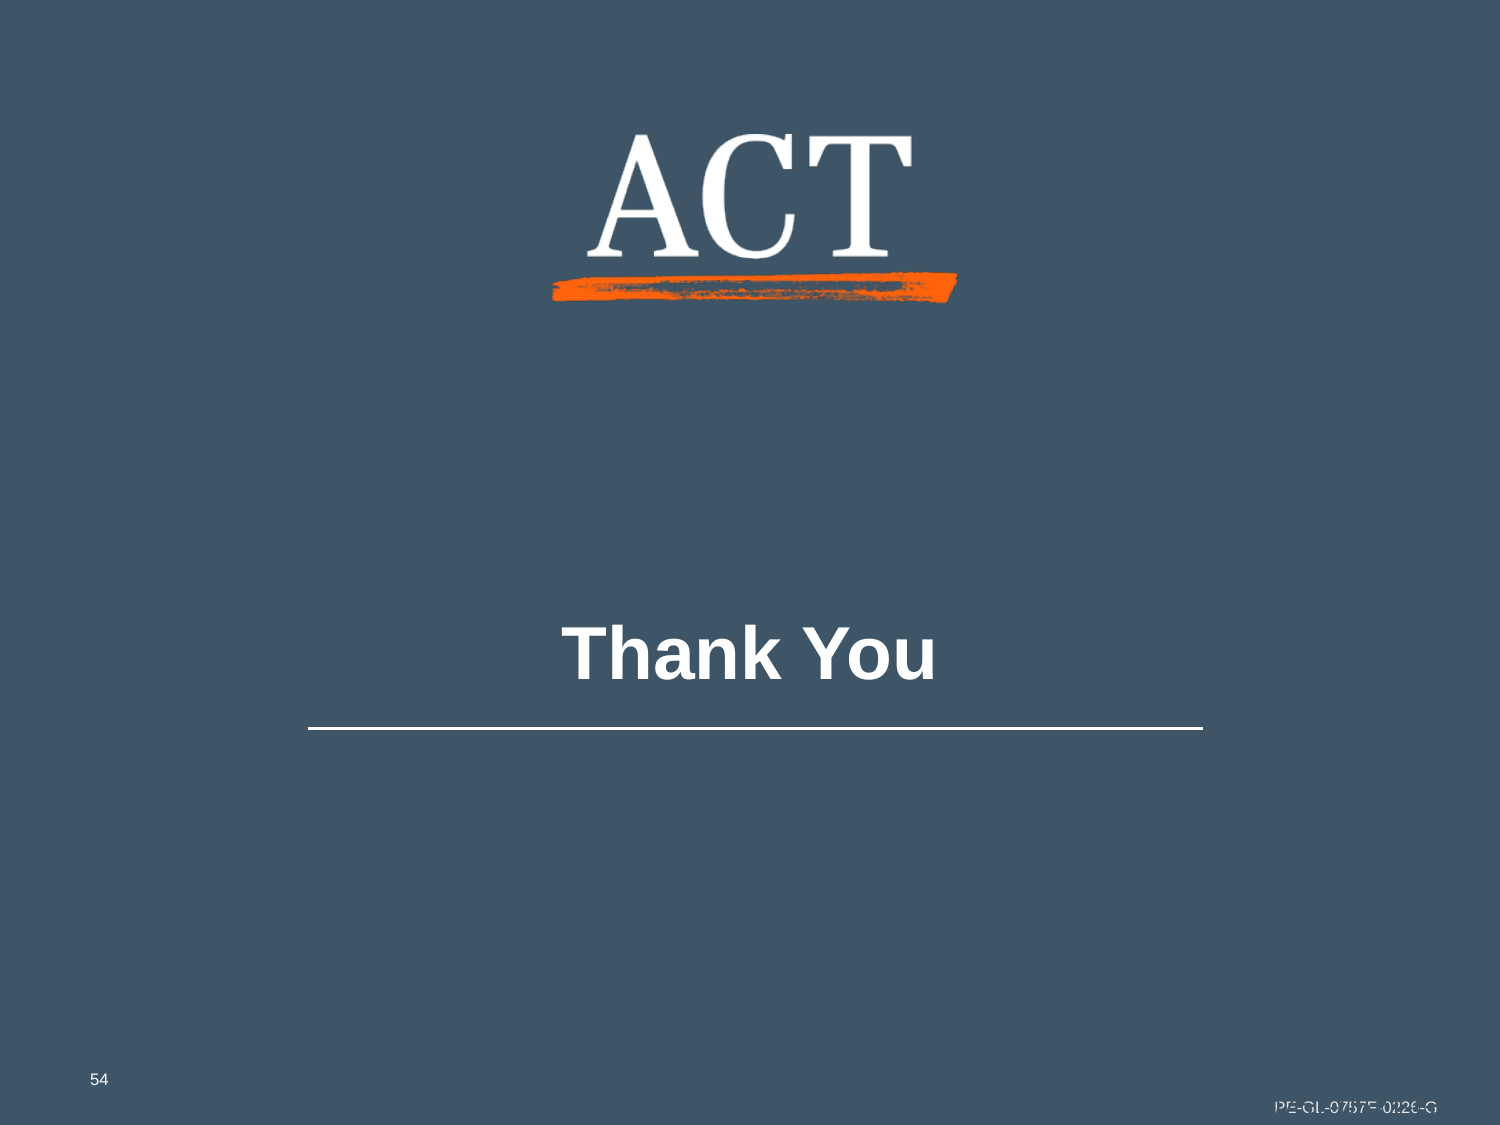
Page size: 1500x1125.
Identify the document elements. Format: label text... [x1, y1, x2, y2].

title Thank You [149, 362, 1351, 703]
picture [552, 134, 959, 304]
text_box PE-US-0757-0521-G [1151, 1037, 1500, 1125]
